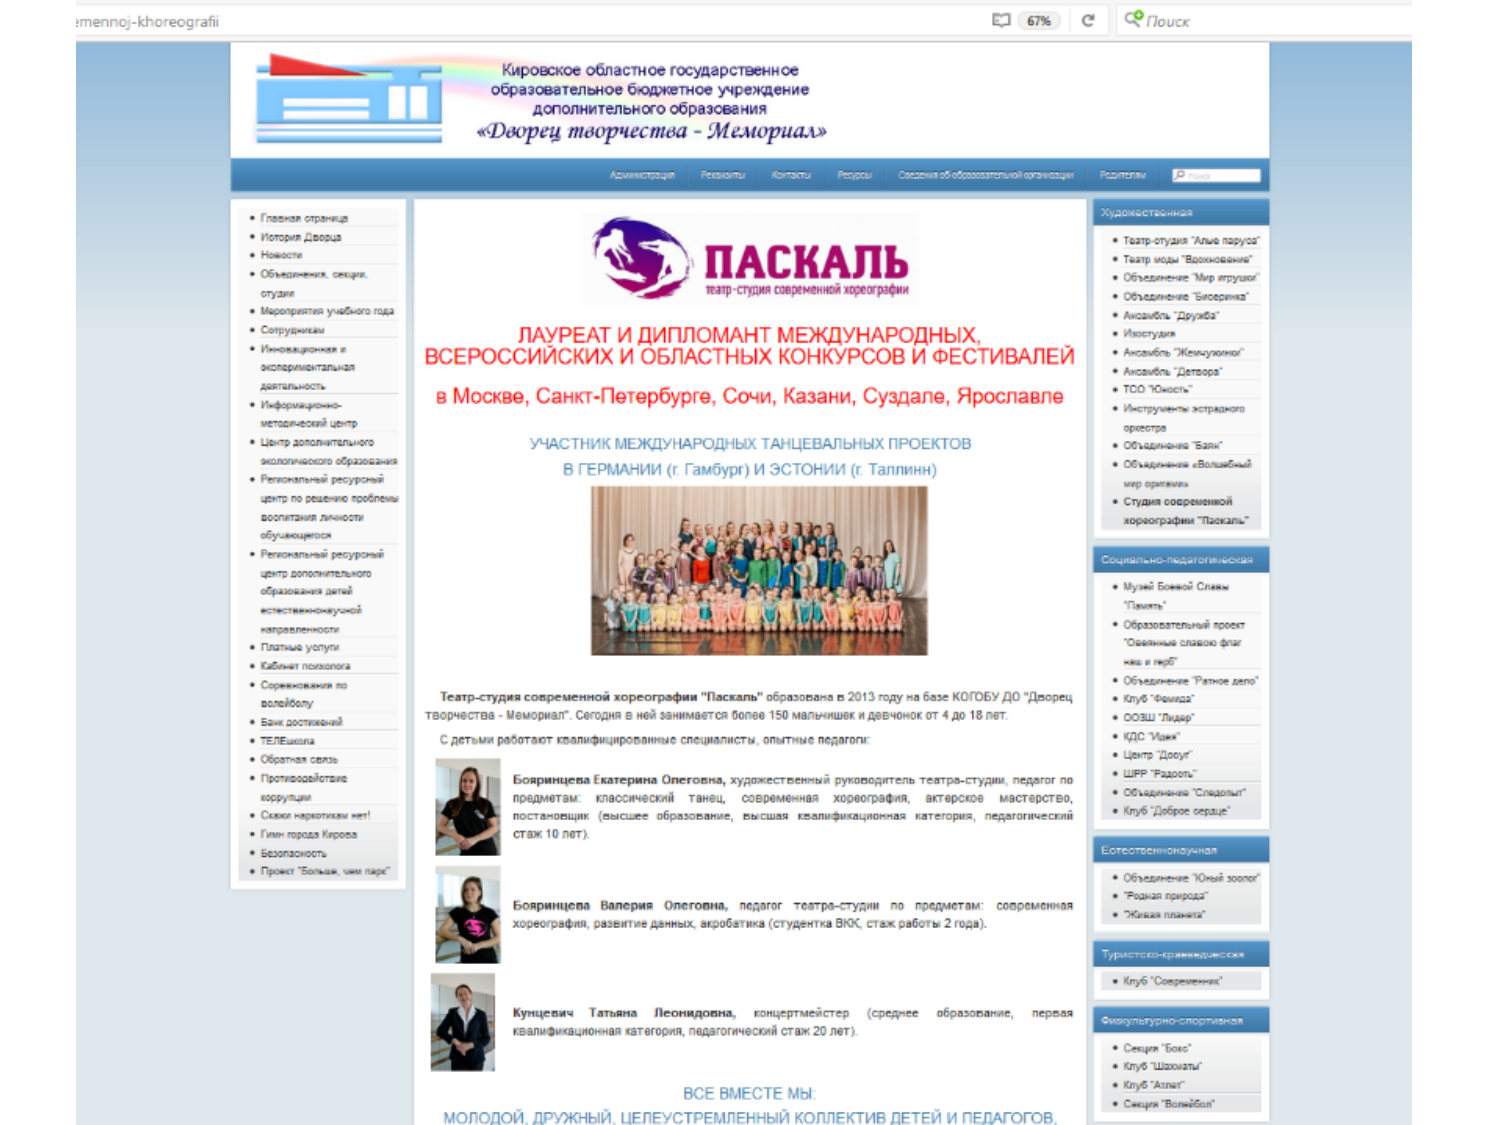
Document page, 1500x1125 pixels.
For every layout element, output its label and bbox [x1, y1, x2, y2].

picture [76, 0, 1412, 1125]
